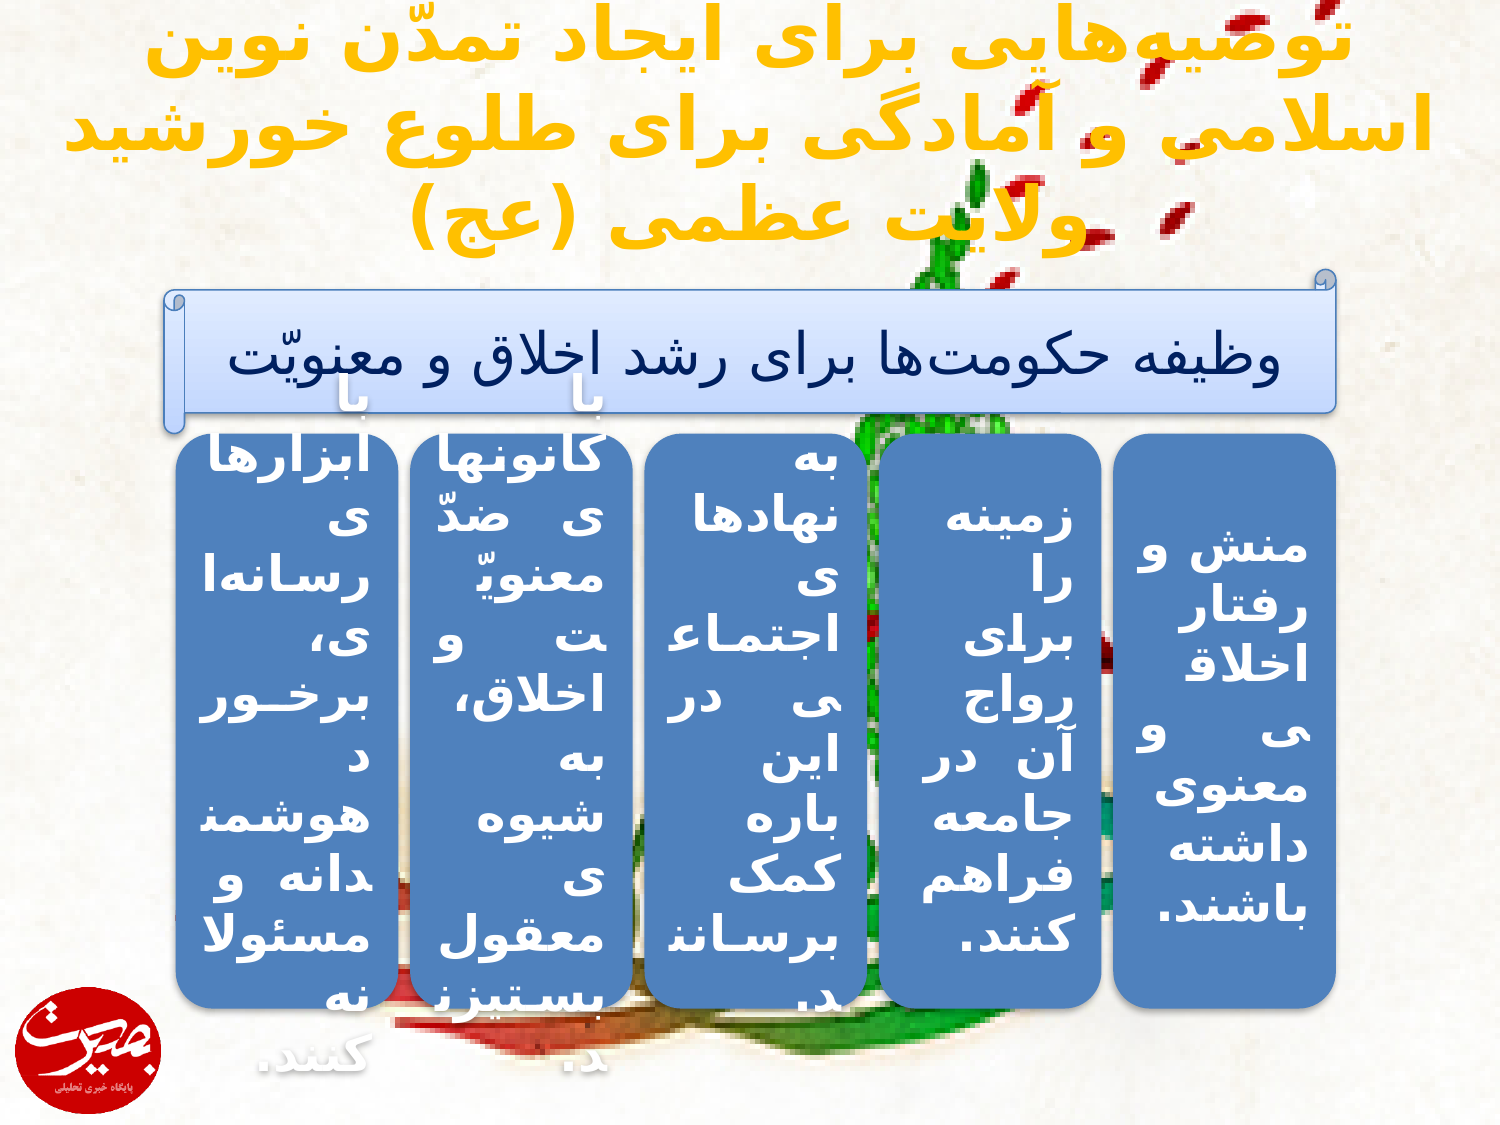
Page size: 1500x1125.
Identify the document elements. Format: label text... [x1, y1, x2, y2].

text_box زمینه‌ را برای رواج آن در جامعه فراهم کنند. [875, 430, 1105, 1012]
text_box وظیفه حکومت‌ها برای رشد اخلاق و معنویّت [163, 268, 1337, 435]
text_box با کانونهای ضدّ معنویّت و اخلاق، به شیوه‌ی معقول بستیزند. [406, 430, 636, 1012]
text_box منش و رفتار اخلاقی و معنوی داشته باشند. [1110, 430, 1340, 1012]
text_box به نهادهای اجتماعی در این باره کمک برسانند. [641, 430, 871, 1012]
picture [0, 242, 1500, 1125]
text_box با ابزارهای رسانه‌ای، برخورد هوشمندانه و مسئولانه کنند. [172, 430, 402, 1012]
title توصیه‌هایی برای ایجاد تمدّن نوین اسلامی و آمادگی برای طلوع خورشید ولایت عظمی (عج) [0, 0, 1500, 242]
